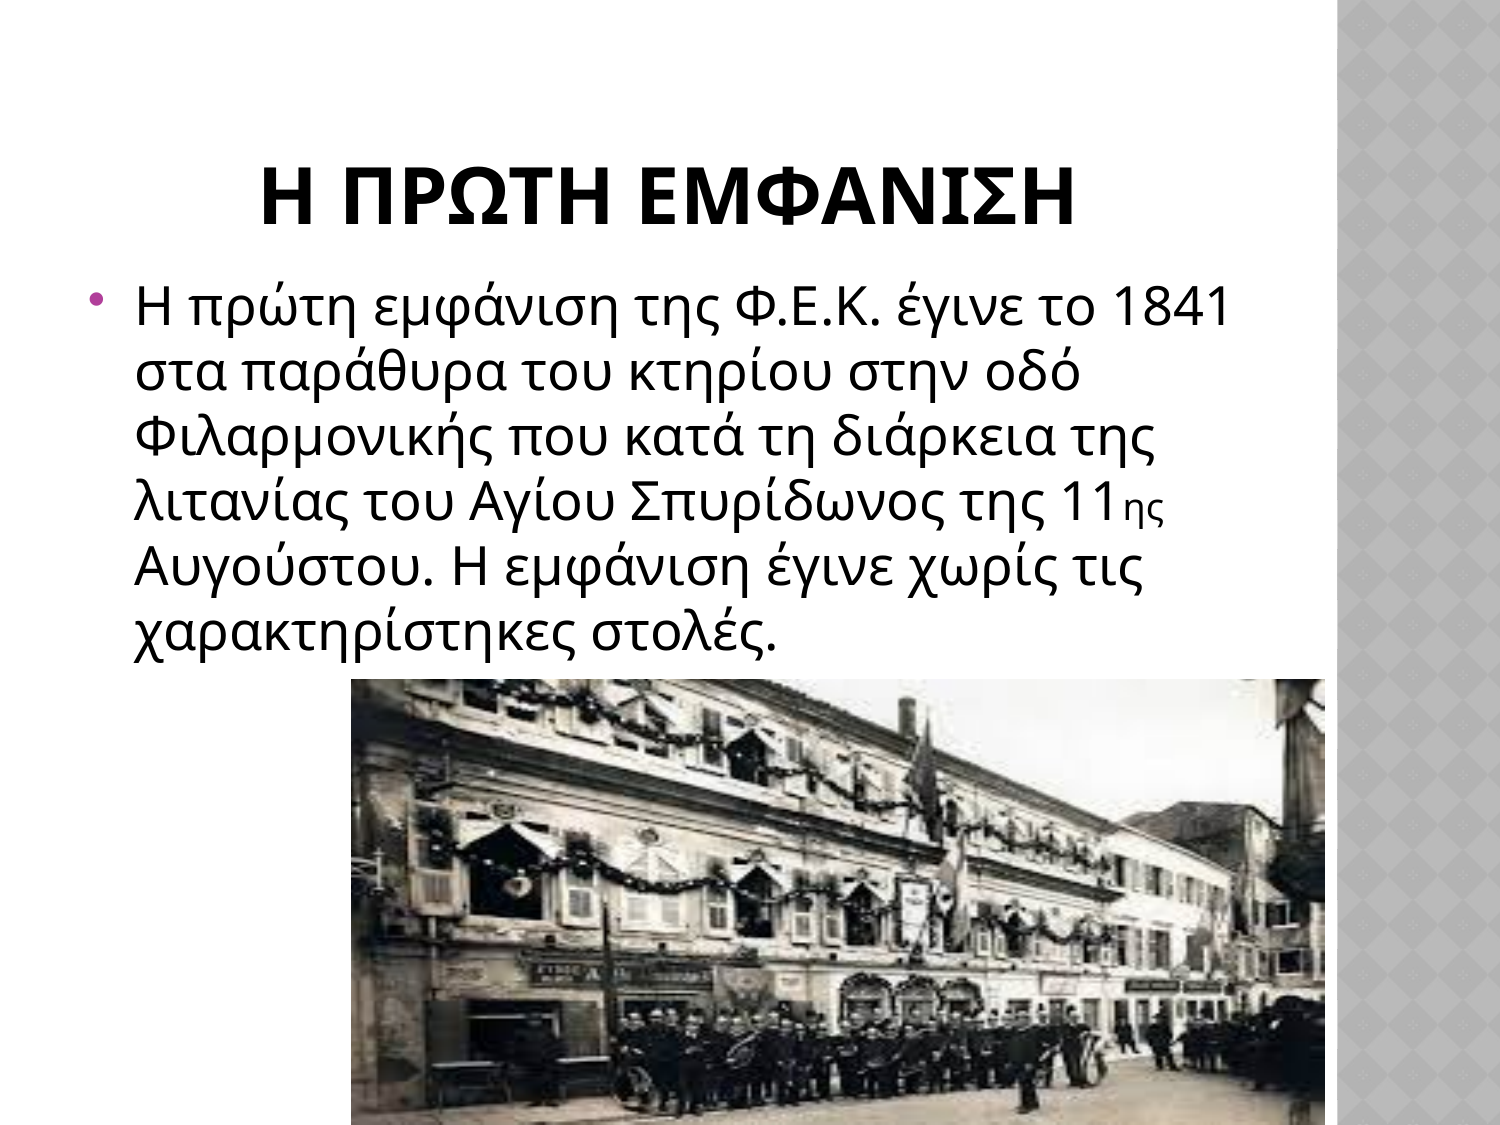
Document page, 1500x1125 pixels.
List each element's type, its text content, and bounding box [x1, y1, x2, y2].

title Η πρωτη εμφανιση [75, 52, 1263, 240]
list Η πρώτη εμφάνιση της Φ.Ε.Κ. έγινε το 1841 στα παράθυρα του κτηρίου στην οδό Φιλαρμονικής που κατά τη διάρκεια της λιτανίας του Αγίου Σπυρίδωνος της 11ης Αυγούστου. Η εμφάνιση έγινε χωρίς τις χαρακτηρίστηκες στολές. [75, 264, 1263, 1059]
picture [351, 679, 1325, 1125]
